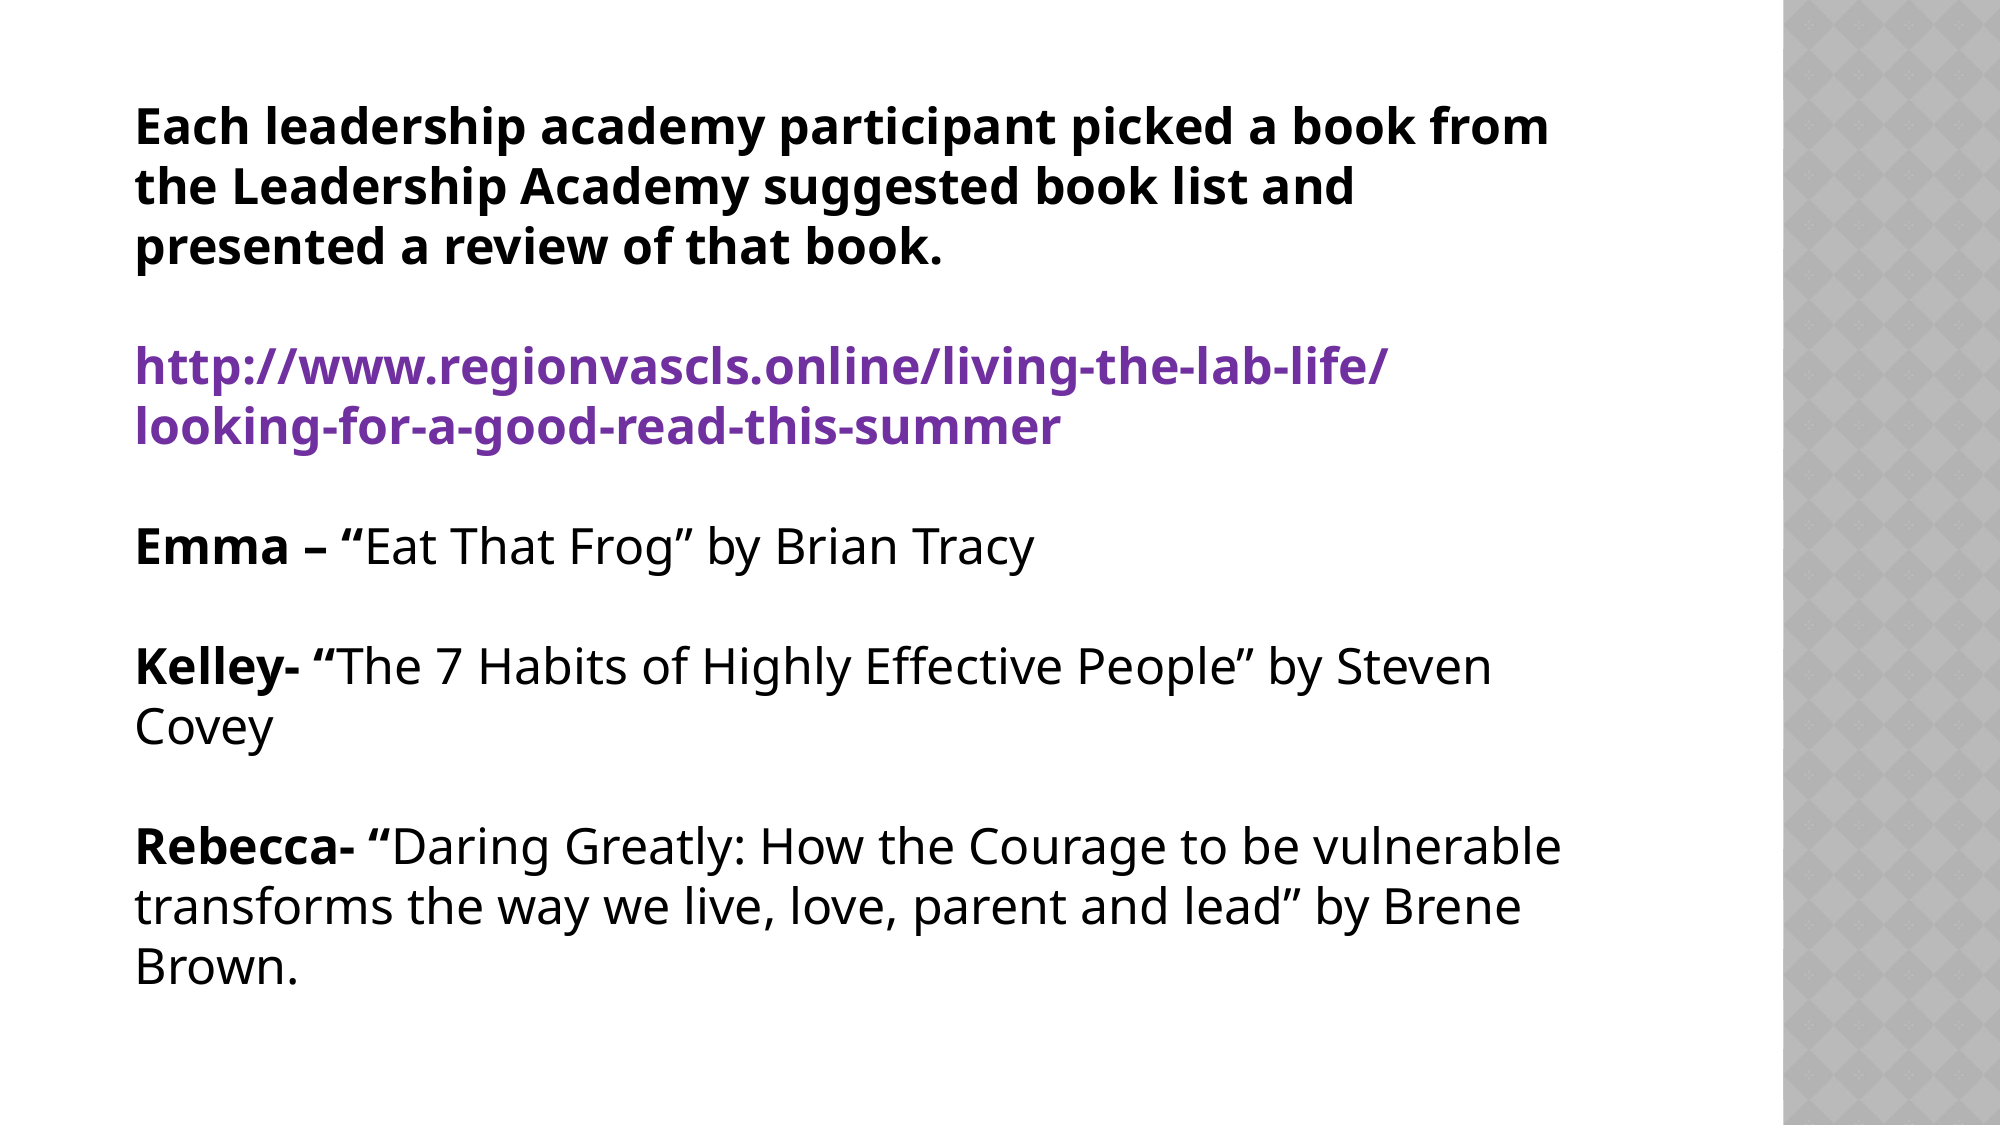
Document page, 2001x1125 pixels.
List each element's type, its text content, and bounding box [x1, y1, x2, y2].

text_box Each leadership academy participant picked a book from the Leadership Academy suggested book list and presented a review of that book. http://www.regionvascls.online/living-the-lab-life/looking-for-a-good-read-this-summer Emma – “Eat That Frog” by Brian Tracy Kelley- “The 7 Habits of Highly Effective People” by Steven Covey Rebecca- “Daring Greatly: How the Courage to be vulnerable transforms the way we live, love, parent and lead” by Brene Brown. [119, 87, 1586, 1003]
